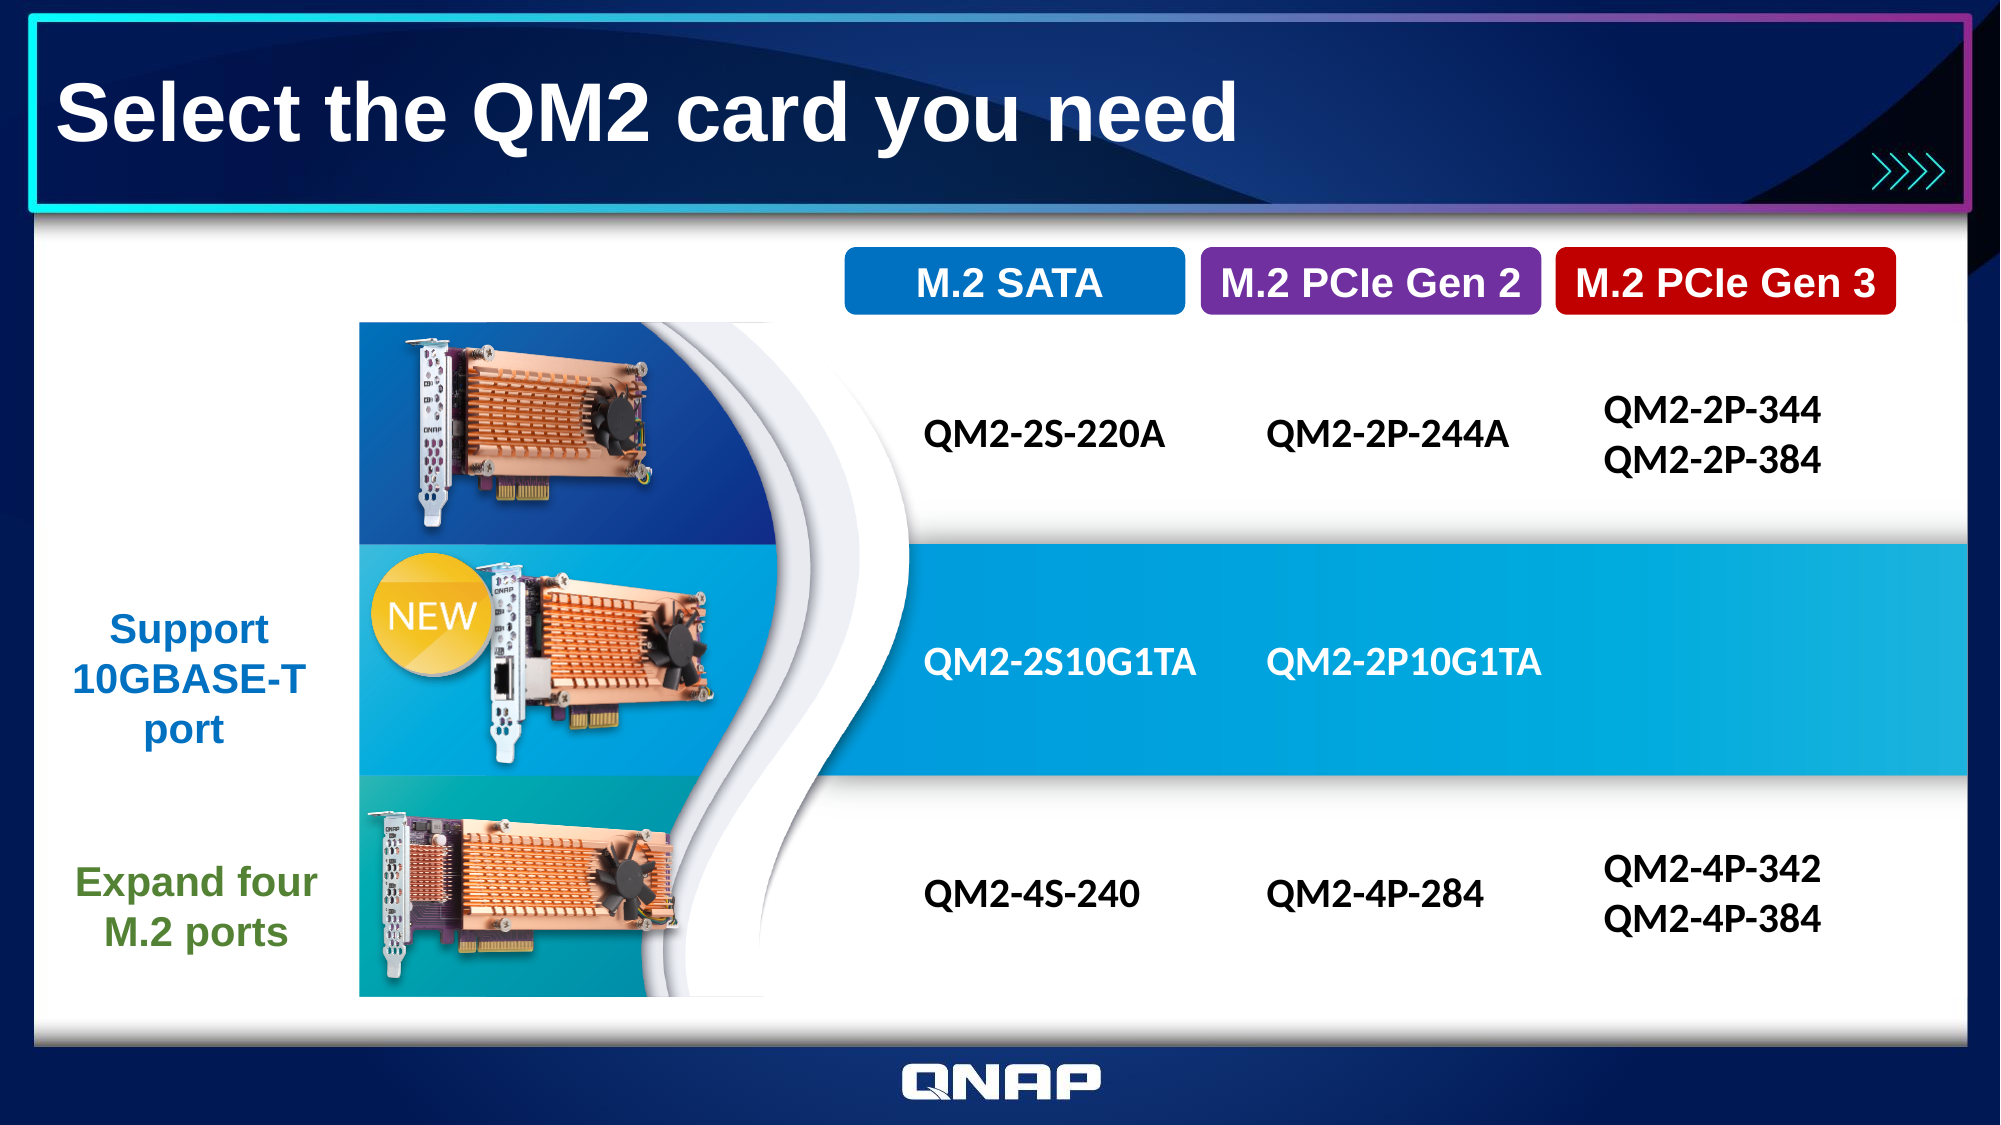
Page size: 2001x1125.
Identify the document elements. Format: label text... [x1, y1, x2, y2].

text_box Support 10GBASE-T port [26, 639, 353, 714]
picture [0, 0, 2000, 1125]
title Select the QM2 card you need [40, 22, 1964, 208]
text_box M.2 PCIe Gen 3 [1554, 245, 1898, 316]
text_box M.2 SATA [843, 245, 1187, 316]
text_box M.2 PCIe Gen 2 [1199, 245, 1543, 316]
text_box Expand four M.2 ports [40, 867, 353, 943]
